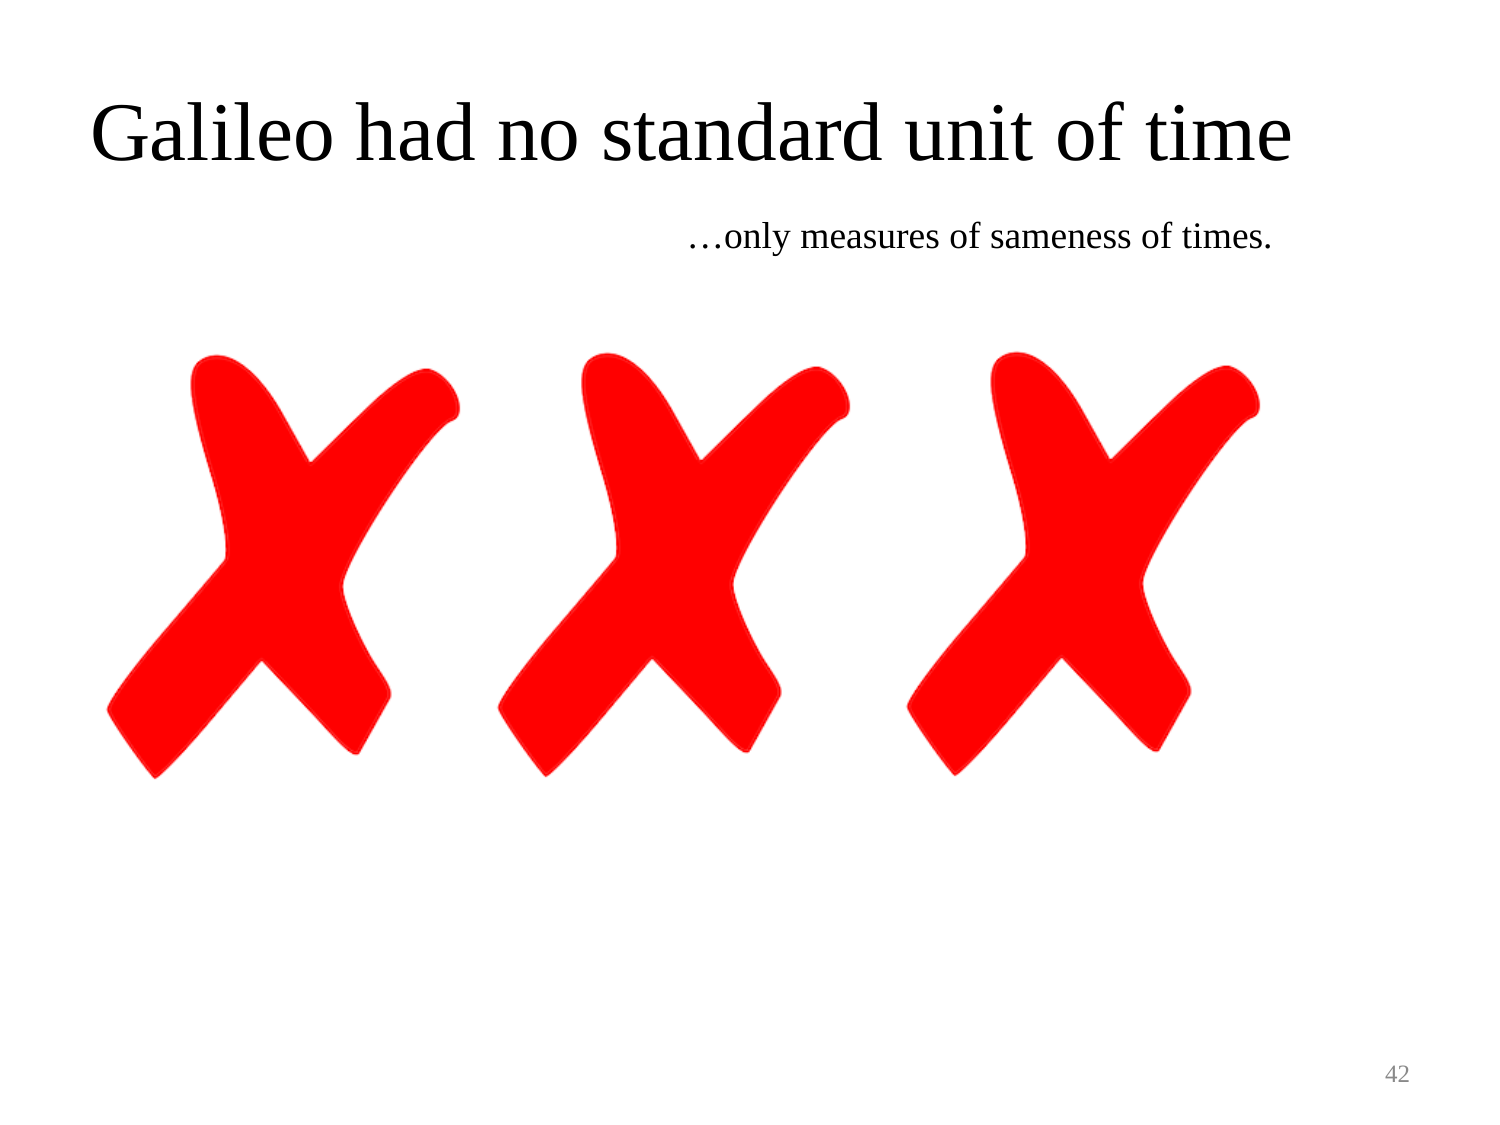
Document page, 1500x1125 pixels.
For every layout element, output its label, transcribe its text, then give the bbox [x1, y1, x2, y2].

title Galileo had no standard unit of time [75, 45, 1389, 210]
picture [899, 347, 1266, 782]
slide_number 42 [1074, 1042, 1425, 1103]
picture [490, 348, 856, 783]
text_box …only measures of sameness of times. [671, 204, 1289, 264]
picture [99, 350, 466, 785]
